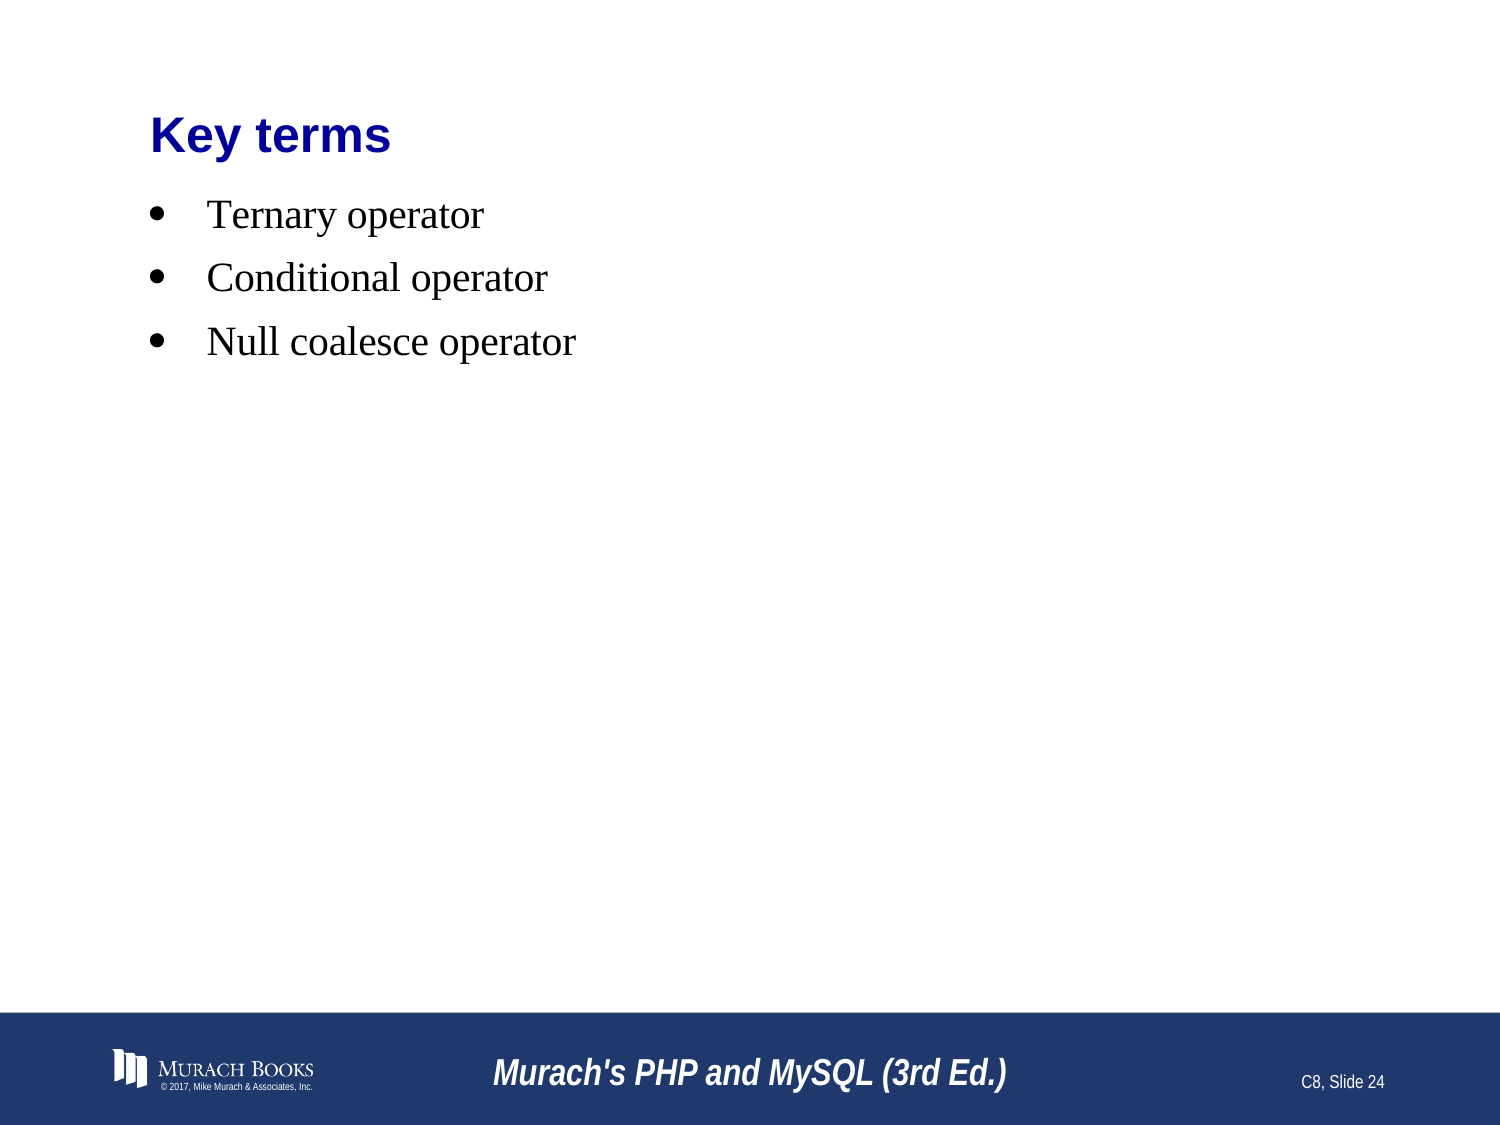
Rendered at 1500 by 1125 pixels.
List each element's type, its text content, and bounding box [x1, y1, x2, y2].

slide_number C8, Slide 24 [1087, 1025, 1400, 1100]
footer © 2017, Mike Murach & Associates, Inc. [12, 1025, 463, 1100]
title Key terms [150, 101, 1350, 163]
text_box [149, 185, 1346, 638]
slide_number Murach's PHP and MySQL (3rd Ed.) [463, 1025, 1050, 1100]
